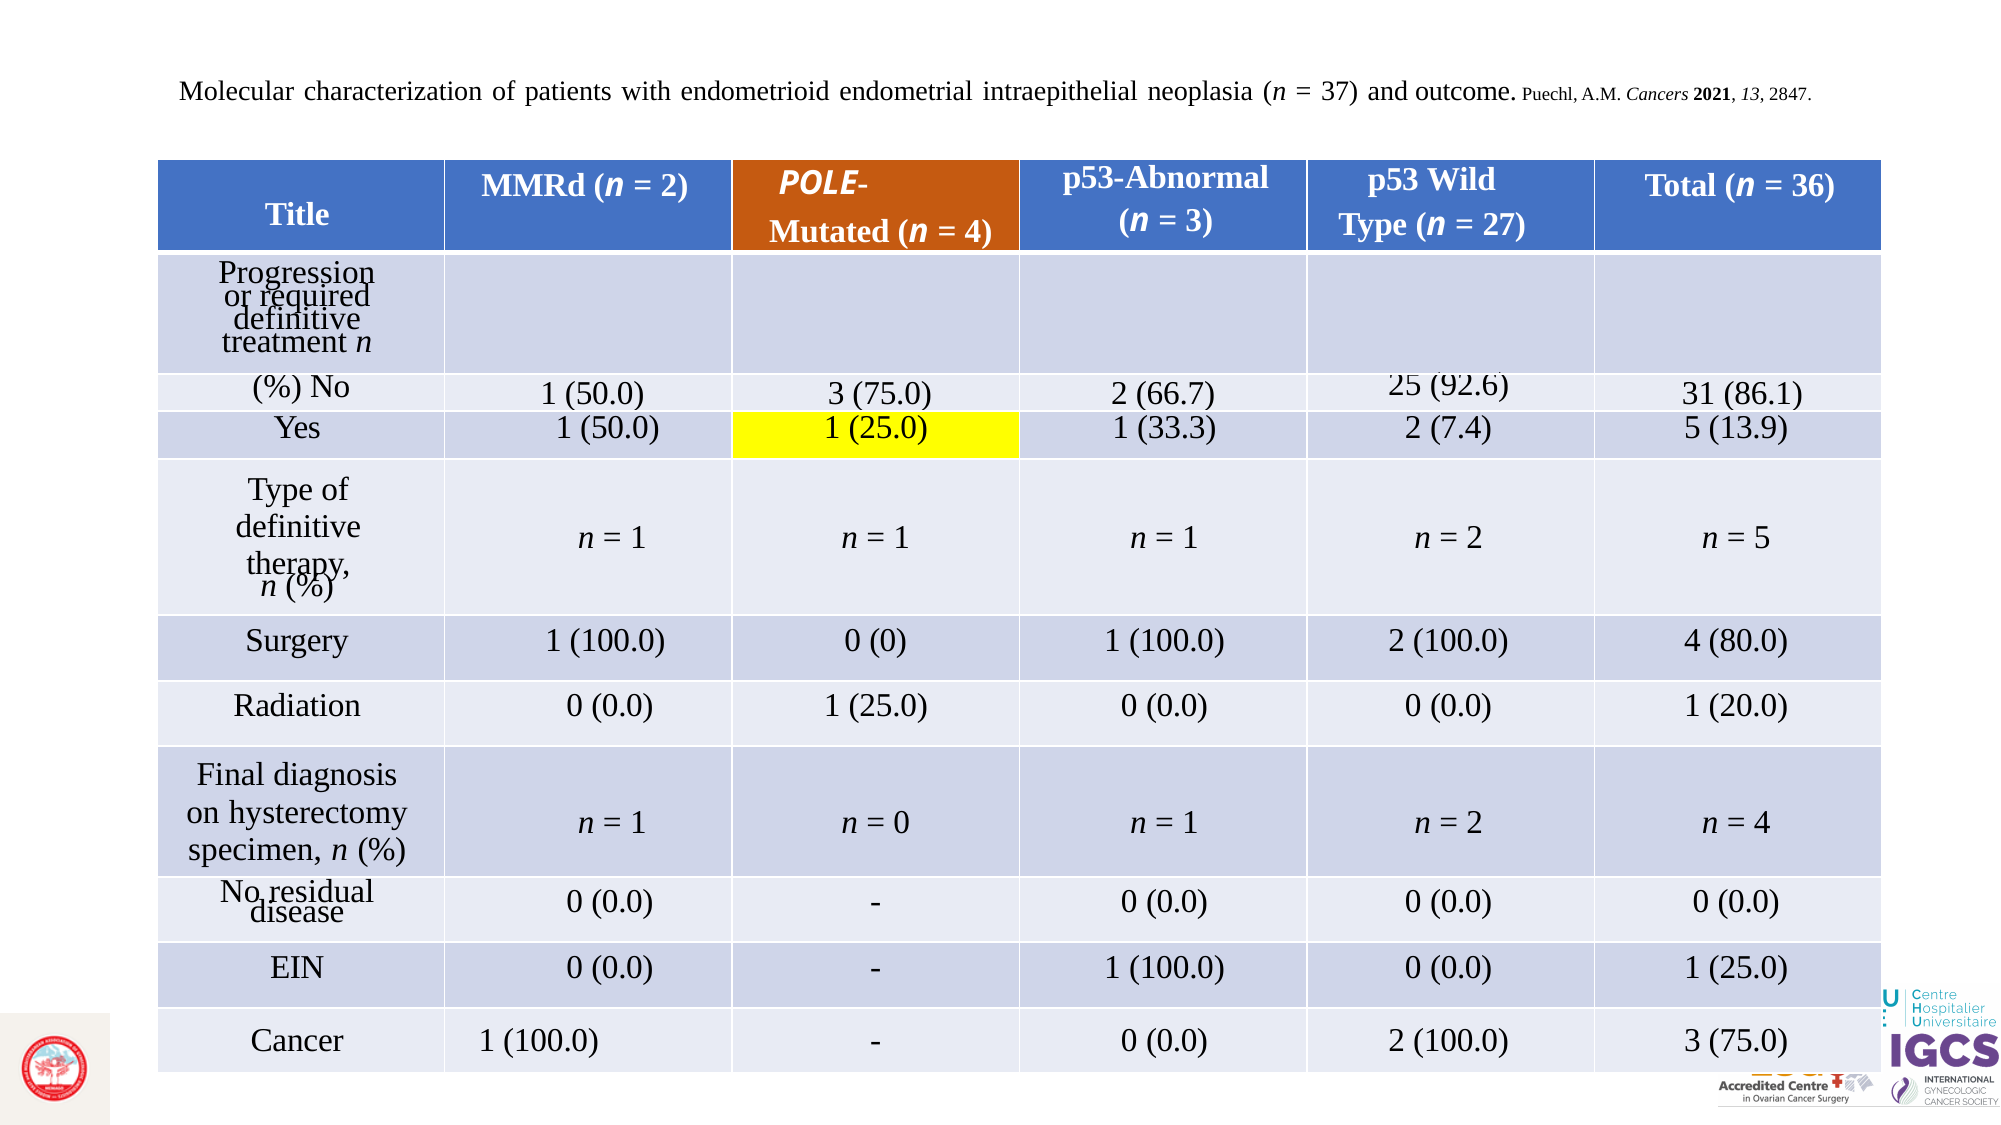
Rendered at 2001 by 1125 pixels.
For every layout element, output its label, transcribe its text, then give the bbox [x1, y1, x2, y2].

table_cell 0 (0.0) [445, 682, 731, 745]
table_cell 0 (0.0) [1020, 1009, 1306, 1072]
table_cell [1020, 255, 1306, 373]
table_cell Progression or required definitive treatment n [158, 255, 444, 373]
table_cell n = 1 [1020, 460, 1306, 614]
table_cell 1 (50.0) [445, 412, 731, 458]
table_cell 0 (0.0) [1020, 682, 1306, 745]
table_cell 2 (100.0) [1308, 616, 1594, 680]
table_cell 2 (7.4) [1308, 412, 1594, 458]
table_cell 1 (100.0) [1020, 616, 1306, 680]
table_cell 1 (20.0) [1595, 682, 1881, 745]
table_cell 0 (0.0) [1595, 878, 1881, 941]
table_cell n = 5 [1595, 460, 1881, 614]
table_header MMRd (n = 2) [445, 160, 731, 250]
table_cell No residual disease [158, 878, 444, 941]
table_cell n = 1 [1020, 747, 1306, 876]
table_cell - [733, 878, 1019, 941]
table_cell 3 (75.0) [1595, 1009, 1881, 1072]
table_header POLE- Mutated (n = 4) [733, 160, 1019, 250]
table_cell 1 (100.0) [445, 616, 731, 680]
table_cell 4 (80.0) [1595, 616, 1881, 680]
table_cell 1 (25.0) [1595, 943, 1881, 1007]
table_cell 0 (0.0) [1308, 682, 1594, 745]
table_header Total (n = 36) [1595, 160, 1881, 250]
table_cell EIN [158, 943, 444, 1007]
table_cell 1 (25.0) [733, 412, 1019, 458]
table_cell Final diagnosis on hysterectomy specimen, n (%) [158, 747, 444, 876]
picture [1718, 983, 2000, 1107]
table_cell n = 2 [1308, 747, 1594, 876]
picture [0, 1013, 110, 1125]
table_cell 0 (0.0) [1308, 943, 1594, 1007]
table_cell Radiation [158, 682, 444, 745]
table_cell n = 1 [445, 747, 731, 876]
table_cell n = 1 [733, 460, 1019, 614]
table_cell n = 4 [1595, 747, 1881, 876]
table_cell 31 (86.1) [1595, 375, 1881, 410]
table_cell 0 (0.0) [1020, 878, 1306, 941]
table_cell [1308, 255, 1594, 373]
table_cell 1 (100.0) [445, 1009, 731, 1072]
title Molecular characterization of patients with endometrioid endometrial intraepithelial neoplasia (n = 37) and outcome. Puechl, A.M. Cancers 2021, 13, 2847. [137, 59, 1863, 159]
table_cell [445, 255, 731, 373]
table_cell Yes [158, 412, 444, 458]
table_cell - [733, 943, 1019, 1007]
table_header p53-Abnormal (n = 3) [1020, 160, 1306, 250]
table_cell 1 (100.0) [1020, 943, 1306, 1007]
table_cell 0 (0) [733, 616, 1019, 680]
table_cell 0 (0.0) [1308, 878, 1594, 941]
table_cell 2 (66.7) [1020, 375, 1306, 410]
table_cell 1 (33.3) [1020, 412, 1306, 458]
table_cell - [733, 1009, 1019, 1072]
table_cell 1 (50.0) [445, 375, 731, 410]
table_header Title [158, 160, 444, 250]
table_cell Type of definitive therapy, n (%) [158, 460, 444, 614]
table_cell 0 (0.0) [445, 943, 731, 1007]
table_cell n = 0 [733, 747, 1019, 876]
table_cell Cancer [158, 1009, 444, 1072]
table_cell 2 (100.0) [1308, 1009, 1594, 1072]
table_cell n = 1 [445, 460, 731, 614]
table_cell [733, 255, 1019, 373]
table_cell n = 2 [1308, 460, 1594, 614]
table_cell 1 (25.0) [733, 682, 1019, 745]
table_cell 5 (13.9) [1595, 412, 1881, 458]
table_cell 25 (92.6) [1308, 375, 1594, 410]
table_cell Surgery [158, 616, 444, 680]
table_header p53 Wild Type (n = 27) [1308, 160, 1594, 250]
table_cell [1595, 255, 1881, 373]
table_cell 3 (75.0) [733, 375, 1019, 410]
table_cell 0 (0.0) [445, 878, 731, 941]
table_cell (%) No [158, 375, 444, 410]
